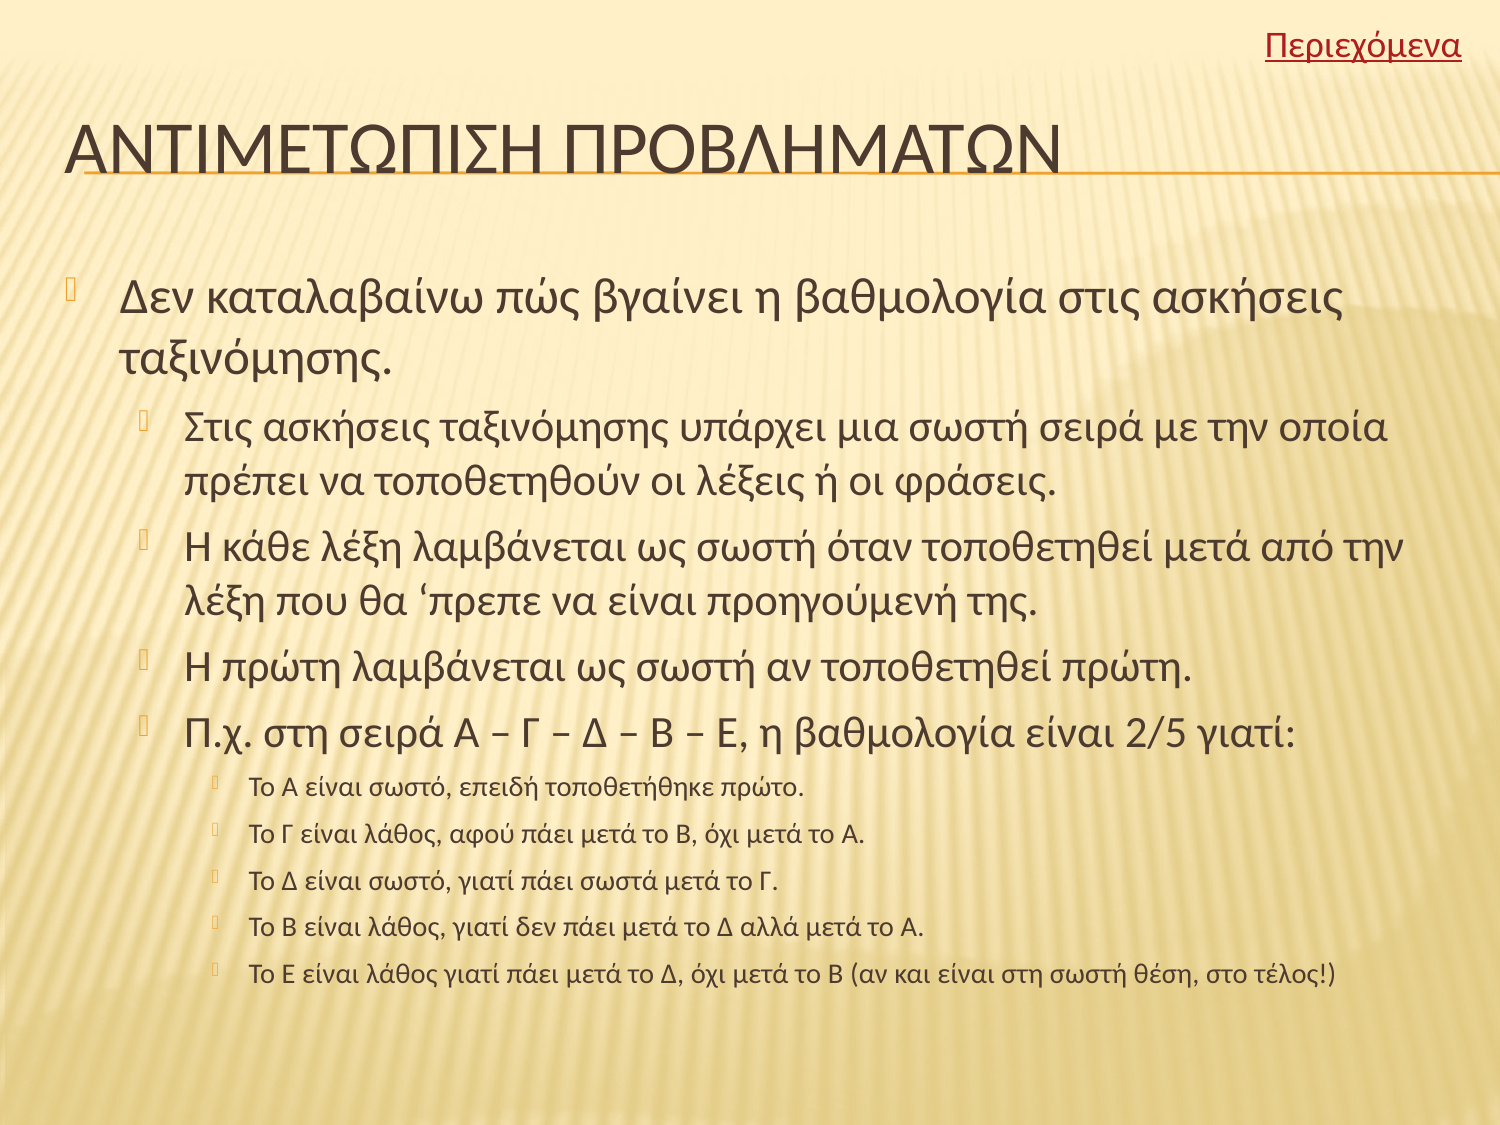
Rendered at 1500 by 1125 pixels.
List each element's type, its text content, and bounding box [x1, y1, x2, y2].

title Αντιμετωπιση προβληματων [50, 75, 1475, 213]
list Δεν καταλαβαίνω πώς βγαίνει η βαθμολογία στις ασκήσεις ταξινόμησης. Στις ασκήσεις ταξινόμησης υπάρχει μια σωστή σειρά με την οποία πρέπει να τοποθετηθούν οι λέξεις ή οι φράσεις. Η κάθε λέξη λαμβάνεται ως σωστή όταν τοποθετηθεί μετά από την λέξη που θα ‘πρεπε να είναι προηγούμενή της. Η πρώτη λαμβάνεται ως σωστή αν τοποθετηθεί πρώτη. Π.χ. στη σειρά Α – Γ – Δ – Β – Ε, η βαθμολογία είναι 2/5 γιατί: Το Α είναι σωστό, επειδή τοποθετήθηκε πρώτο. Το Γ είναι λάθος, αφού πάει μετά το Β, όχι μετά το Α. Το Δ είναι σωστό, γιατί πάει σωστά μετά το Γ. Το Β είναι λάθος, γιατί δεν πάει μετά το Δ αλλά μετά το Α. Το Ε είναι λάθος γιατί πάει μετά το Δ, όχι μετά το Β (αν και είναι στη σωστή θέση, στο τέλος!) [50, 254, 1475, 998]
text_box Περιεχόμενα [1250, 12, 1500, 73]
